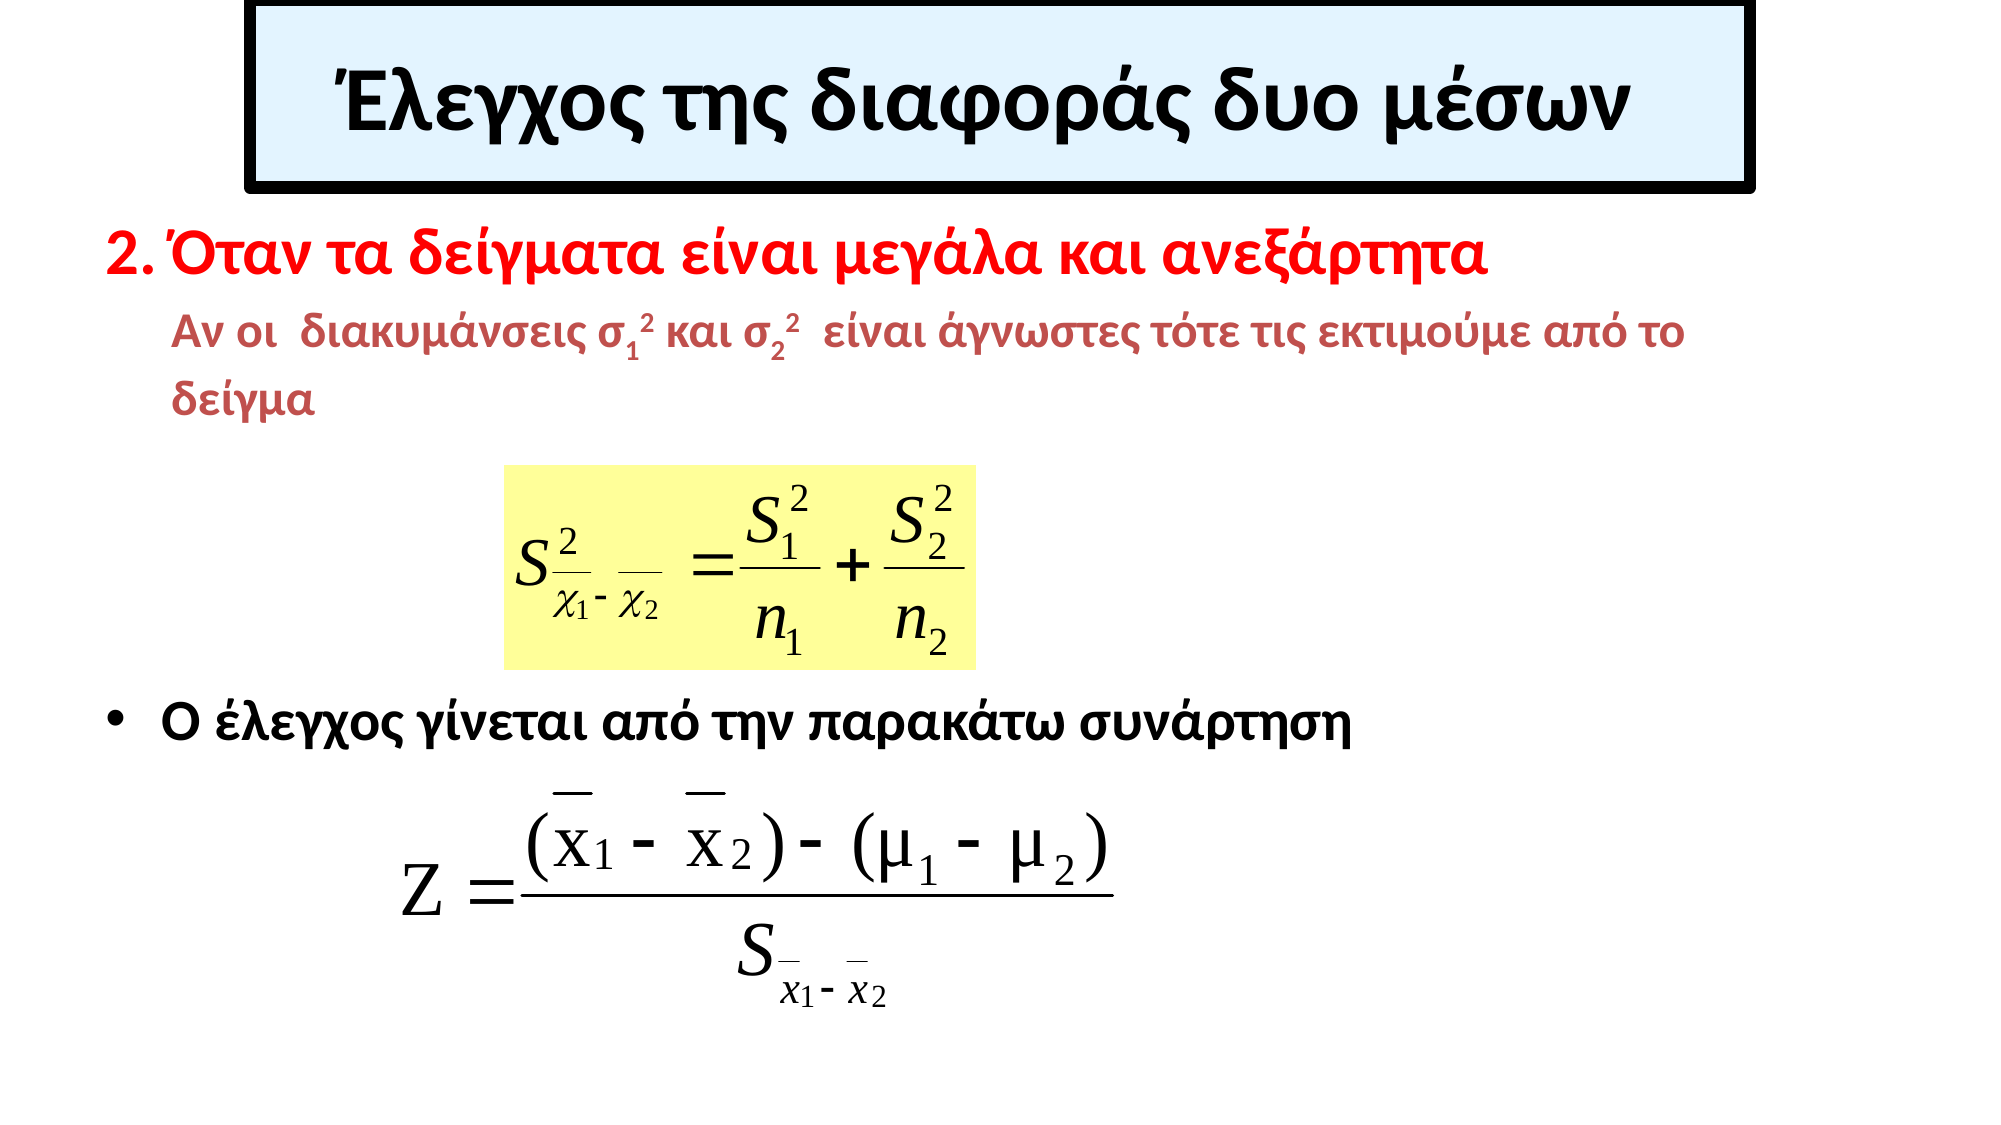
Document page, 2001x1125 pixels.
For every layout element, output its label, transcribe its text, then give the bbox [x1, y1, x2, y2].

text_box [503, 465, 977, 671]
list 2. Όταν τα δείγματα είναι μεγάλα και ανεξάρτητα Αν οι διακυμάνσεις σ12 και σ22 είναι άγνωστες τότε τις εκτιμούμε από το δείγμα Ο έλεγχος γίνεται από την παρακάτω συνάρτηση [90, 200, 1750, 1125]
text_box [387, 778, 1126, 1026]
title Έλεγχος της διαφοράς δυο μέσων [249, 0, 1750, 188]
